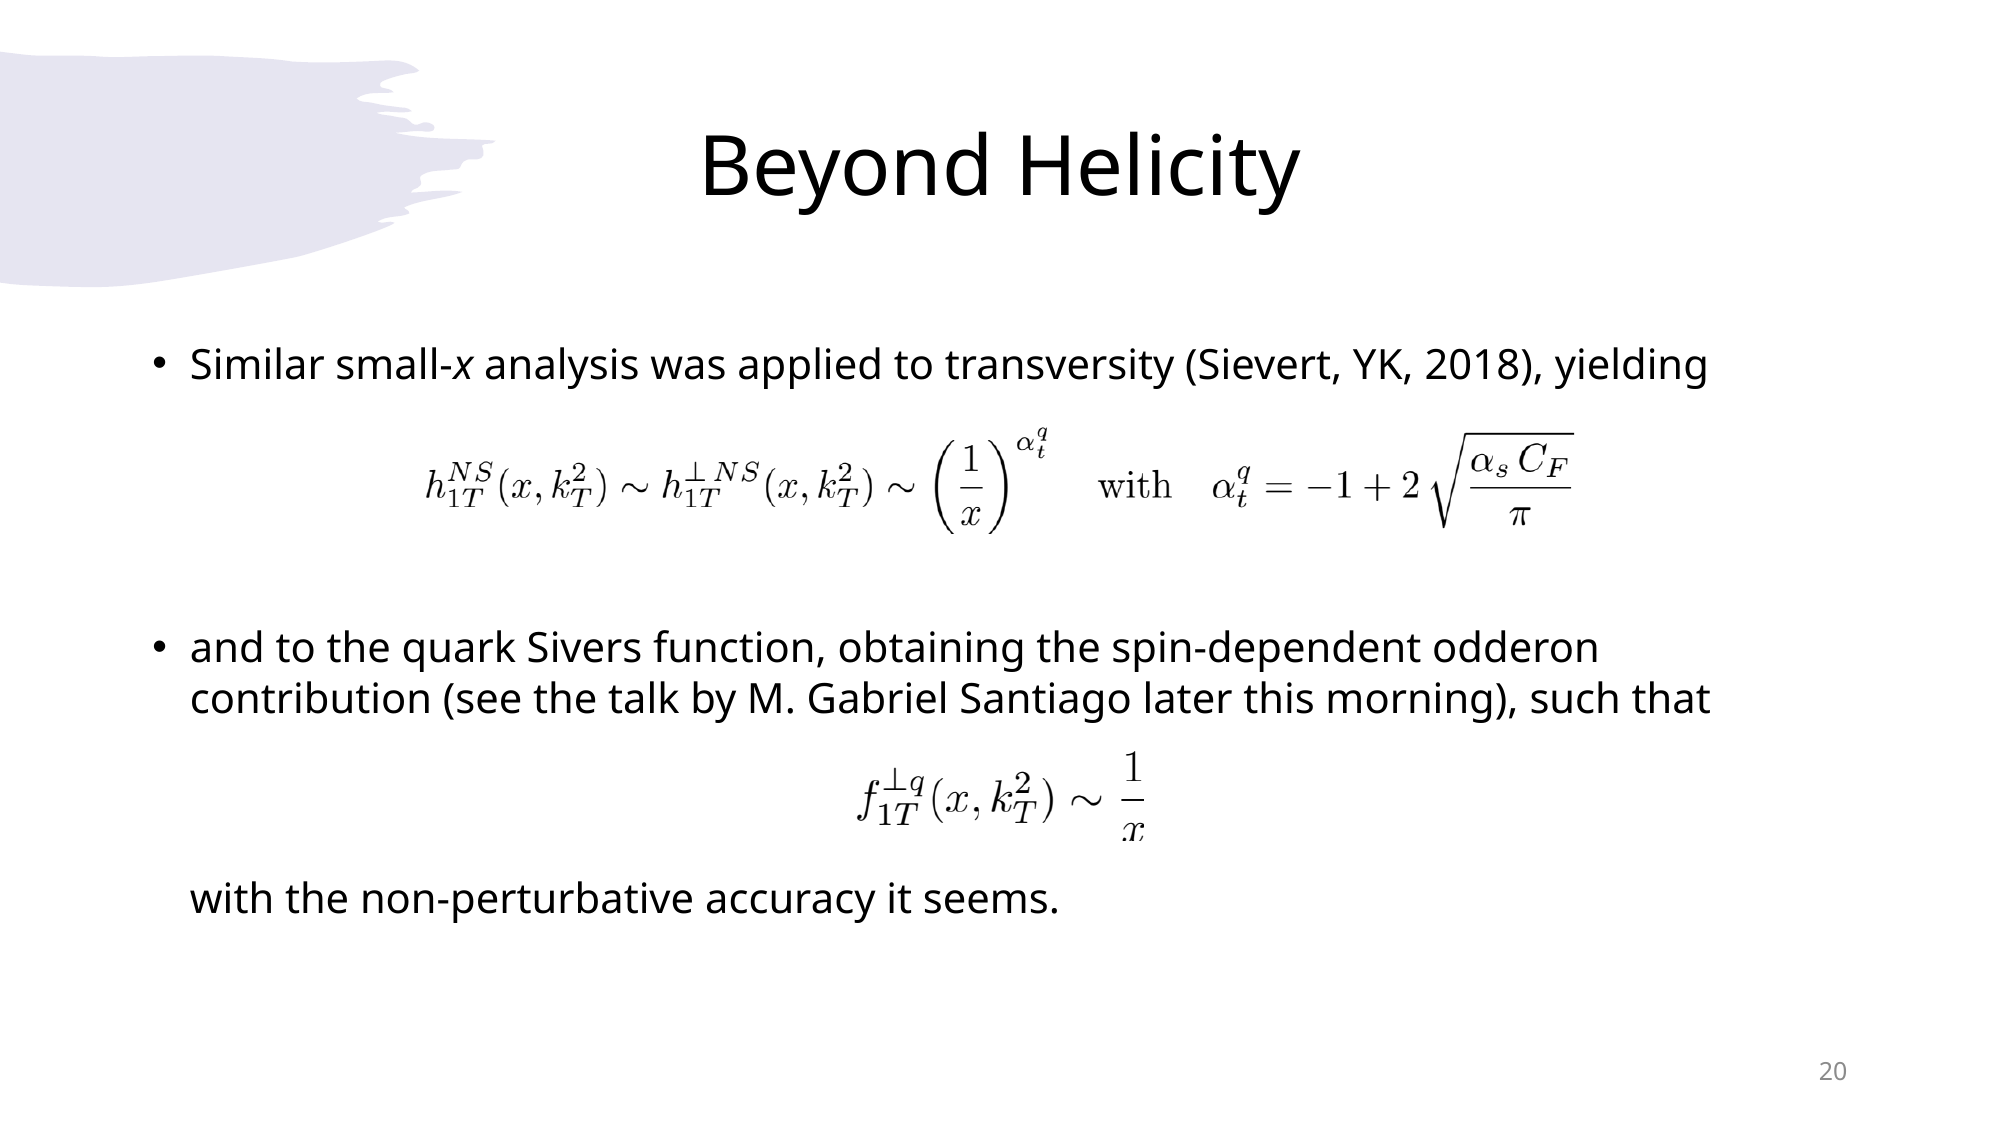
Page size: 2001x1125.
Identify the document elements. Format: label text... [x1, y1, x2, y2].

slide_number 20 [1412, 1042, 1863, 1103]
list Similar small-x analysis was applied to transversity (Sievert, YK, 2018), yielding and to the quark Sivers function, obtaining the spin-dependent odderon contribution (see the talk by M. Gabriel Santiago later this morning), such that with the non-perturbative accuracy it seems. [137, 329, 1863, 1013]
picture [425, 427, 1575, 534]
picture [856, 750, 1144, 841]
title Beyond Helicity [137, 59, 1863, 278]
